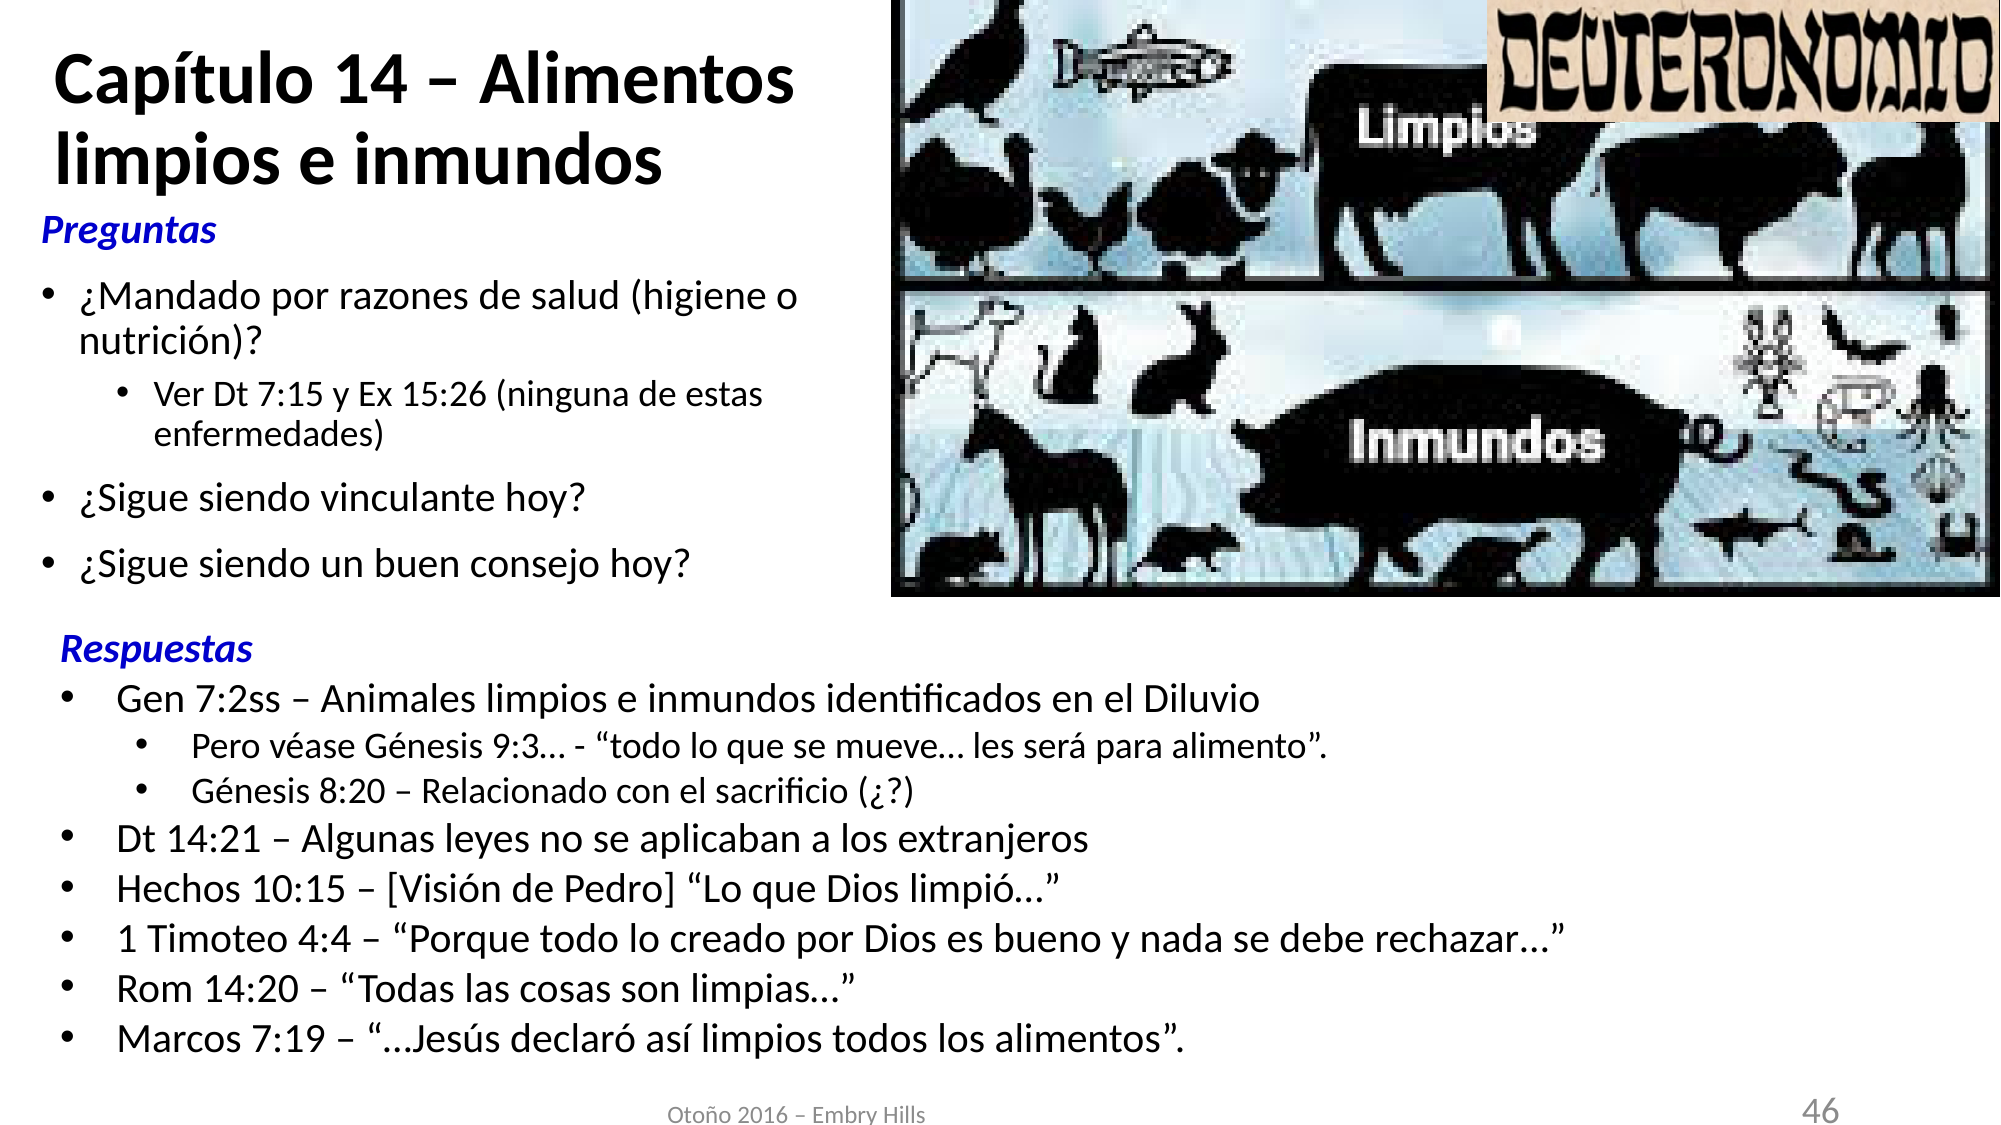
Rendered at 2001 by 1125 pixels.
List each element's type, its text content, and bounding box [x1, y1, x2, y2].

list Preguntas ¿Mandado por razones de salud (higiene o nutrición)? Ver Dt 7:15 y Ex 15:26 (ninguna de estas enfermedades) ¿Sigue siendo vinculante hoy? ¿Sigue siendo un buen consejo hoy? [26, 200, 892, 1125]
slide_number 46 [1786, 1119, 2000, 1125]
footer Otoño 2016 – Embry Hills [652, 1119, 1328, 1125]
picture [891, 0, 2000, 597]
text_box Respuestas Gen 7:2ss – Animales limpios e inmundos identificados en el Diluvio Pero véase Génesis 9:3… - “todo lo que se mueve… les será para alimento”. Génesis 8:20 – Relacionado con el sacrificio (¿?) Dt 14:21 – Algunas leyes no se aplicaban a los extranjeros Hechos 10:15 – [Visión de Pedro] “Lo que Dios limpió…” 1 Timoteo 4:4 – “Porque todo lo creado por Dios es bueno y nada se debe rechazar…” Rom 14:20 – “Todas las cosas son limpias…” Marcos 7:19 – “…Jesús declaró así limpios todos los alimentos”. [45, 613, 2000, 1119]
title Capítulo 14 – Alimentos limpios e inmundos [39, 79, 890, 161]
